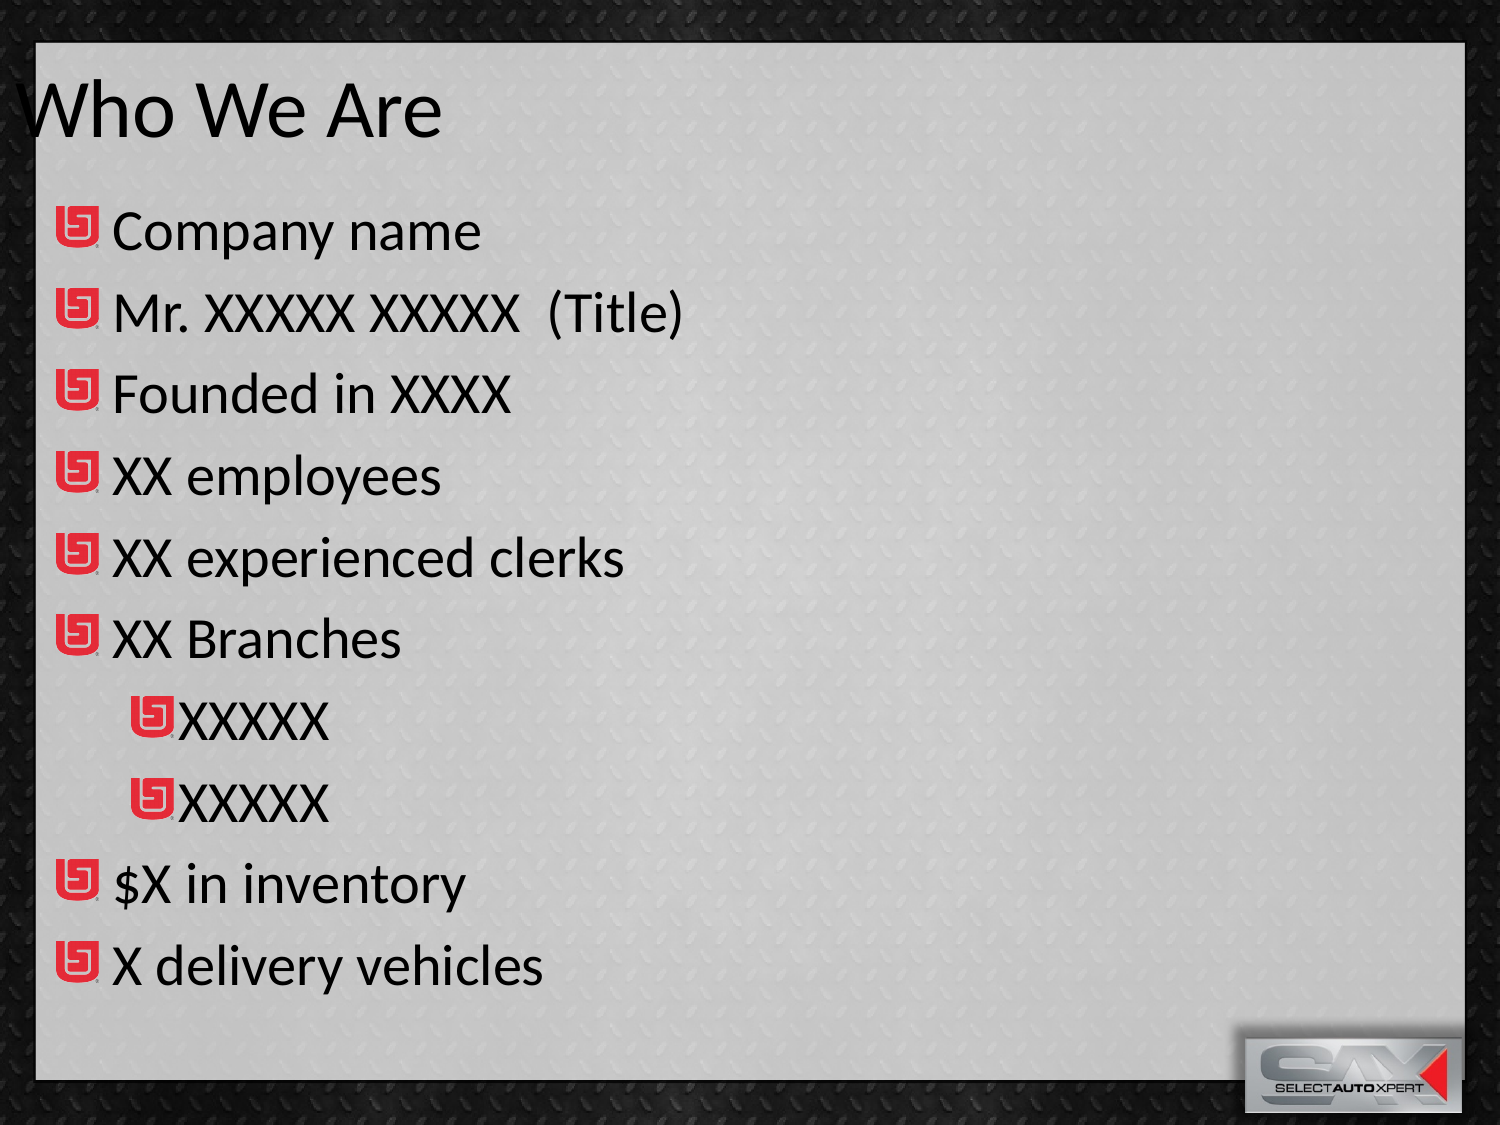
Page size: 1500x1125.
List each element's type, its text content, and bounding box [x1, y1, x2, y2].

title Who We Are [0, 37, 1426, 171]
list Company name Mr. XXXXX XXXXX (Title) Founded in XXXX XX employees XX experienced clerks XX Branches XXXXX XXXXX $X in inventory X delivery vehicles [41, 184, 1459, 1036]
picture [0, 0, 1500, 1125]
